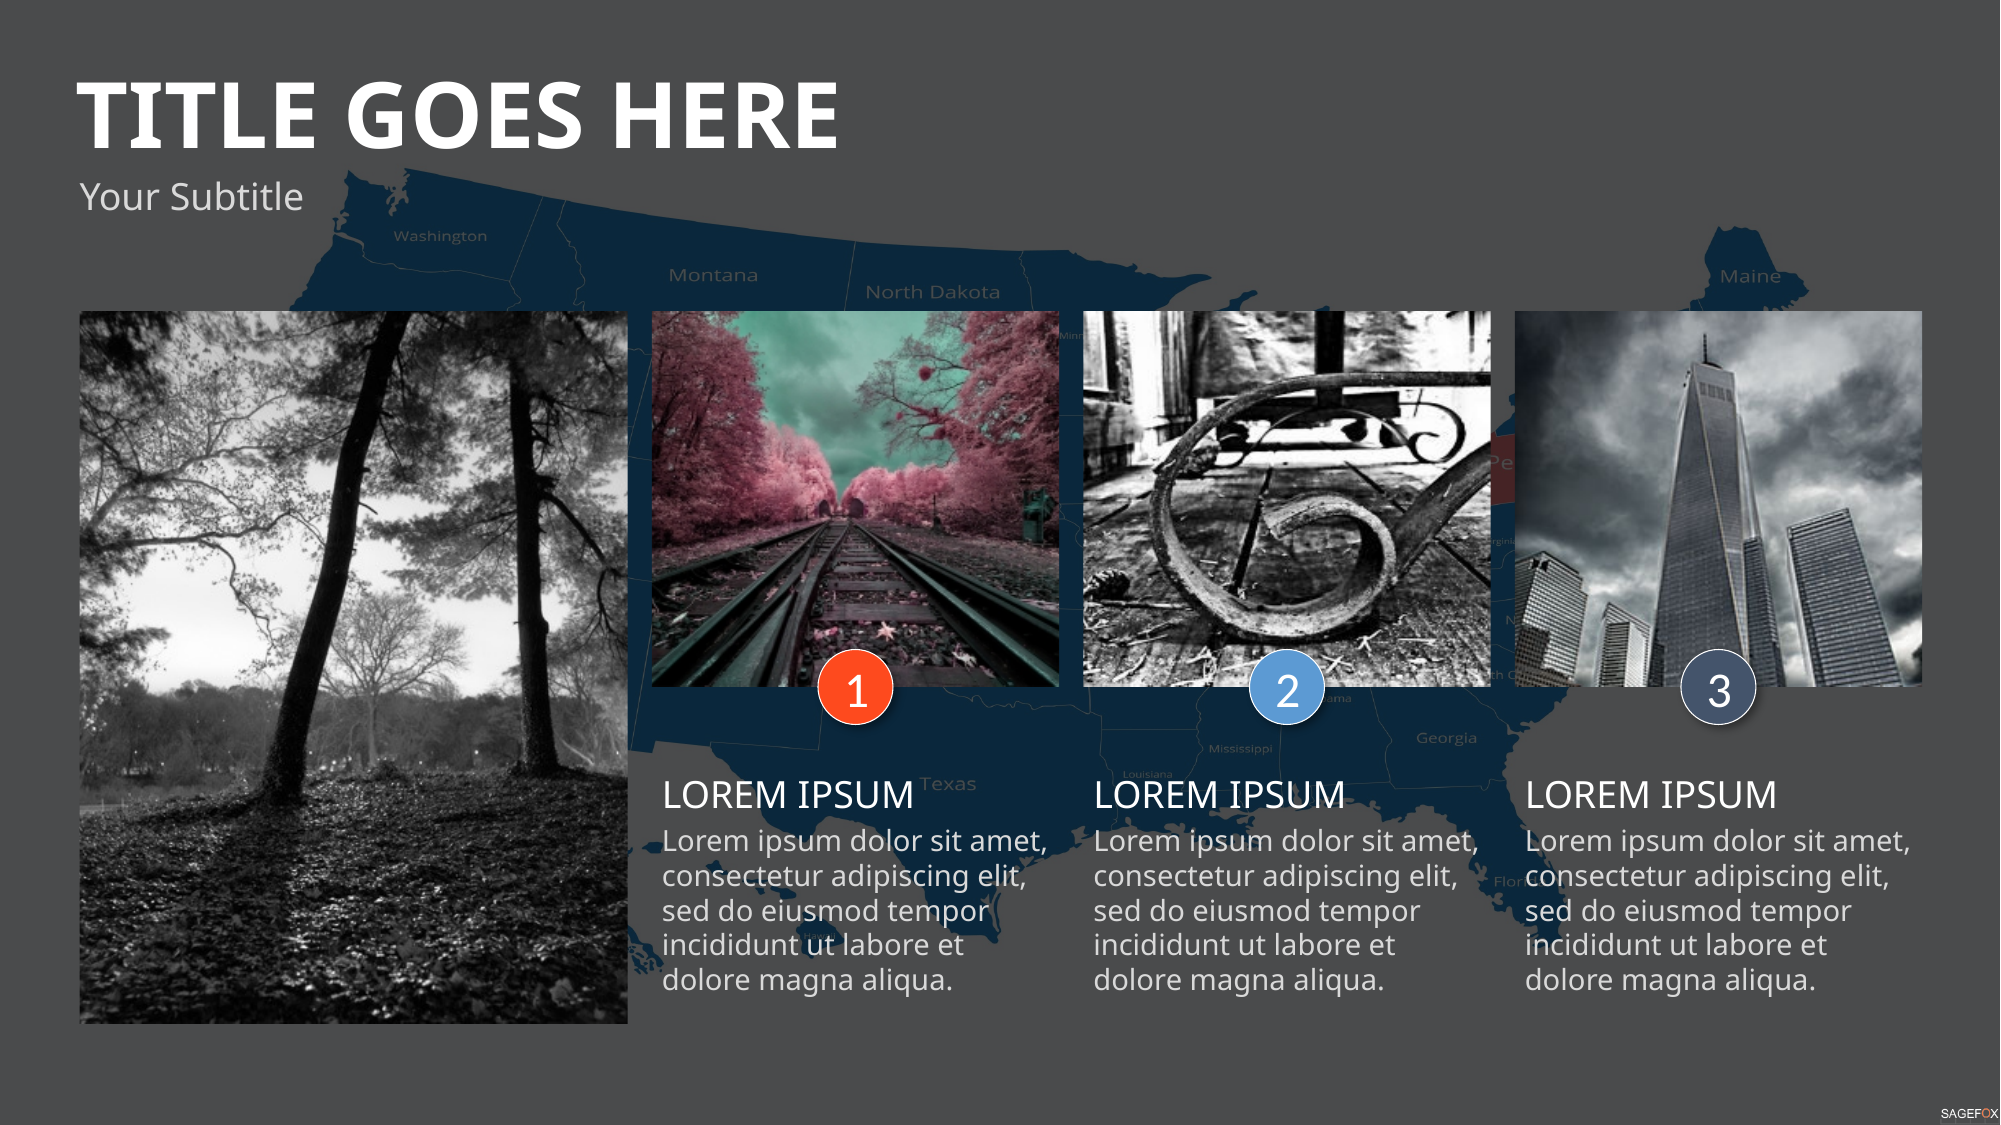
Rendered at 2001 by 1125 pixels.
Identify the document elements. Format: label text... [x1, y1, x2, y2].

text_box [60, 49, 1020, 227]
picture [1940, 0, 2001, 1125]
text_box LOREM IPSUM Lorem ipsum dolor sit amet, consectetur adipiscing elit, sed do eiusmod tempor incididunt ut labore et dolore magna aliqua. [1083, 766, 1491, 1002]
text_box LOREM IPSUM Lorem ipsum dolor sit amet, consectetur adipiscing elit, sed do eiusmod tempor incididunt ut labore et dolore magna aliqua. [651, 766, 1060, 1002]
text_box [1082, 310, 1492, 688]
text_box [651, 310, 1060, 688]
text_box [79, 310, 629, 1025]
text_box LOREM IPSUM Lorem ipsum dolor sit amet, consectetur adipiscing elit, sed do eiusmod tempor incididunt ut labore et dolore magna aliqua. [1514, 766, 1923, 1002]
text_box 1 [816, 648, 895, 726]
text_box 3 [1679, 648, 1757, 726]
text_box 2 [1248, 648, 1326, 726]
text_box [1514, 310, 1923, 688]
